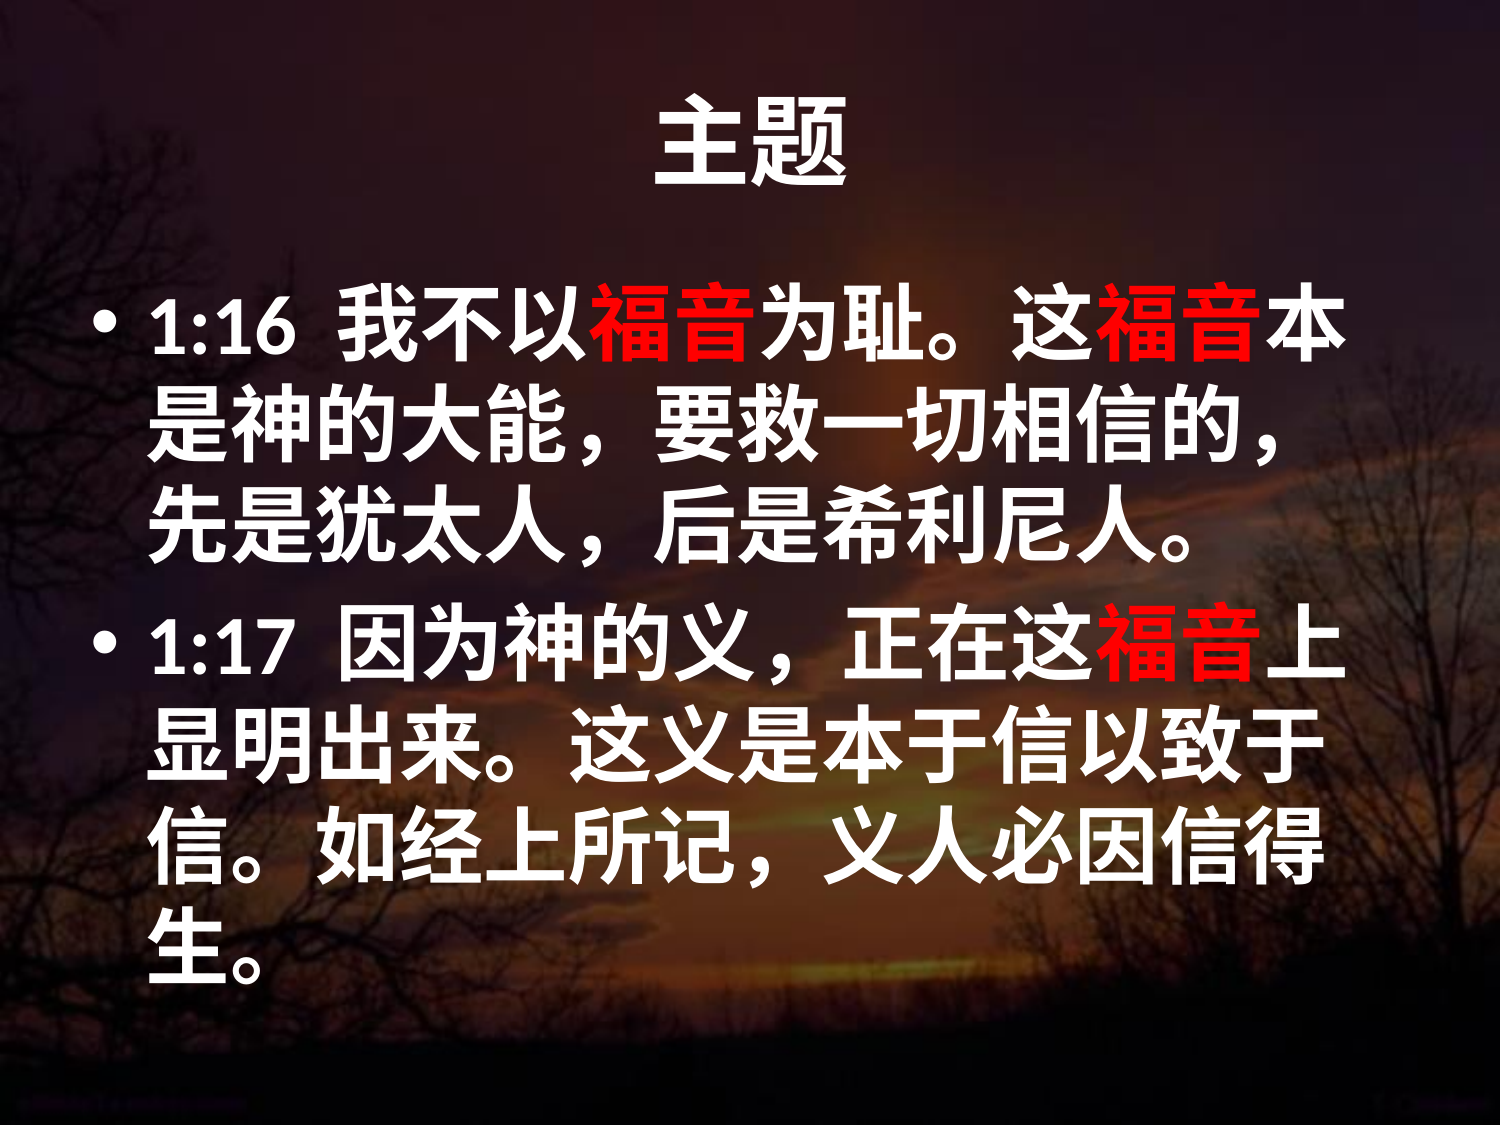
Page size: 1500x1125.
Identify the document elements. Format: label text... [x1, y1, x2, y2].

list 1:16 我不以福音为耻。这福音本是神的大能，要救一切相信的，先是犹太人，后是希利尼人。 1:17 因为神的义，正在这福音上显明出来。这义是本于信以致于信。如经上所记，义人必因信得生。 [75, 262, 1425, 1005]
title 主题 [75, 45, 1425, 233]
picture [0, 0, 1500, 1125]
